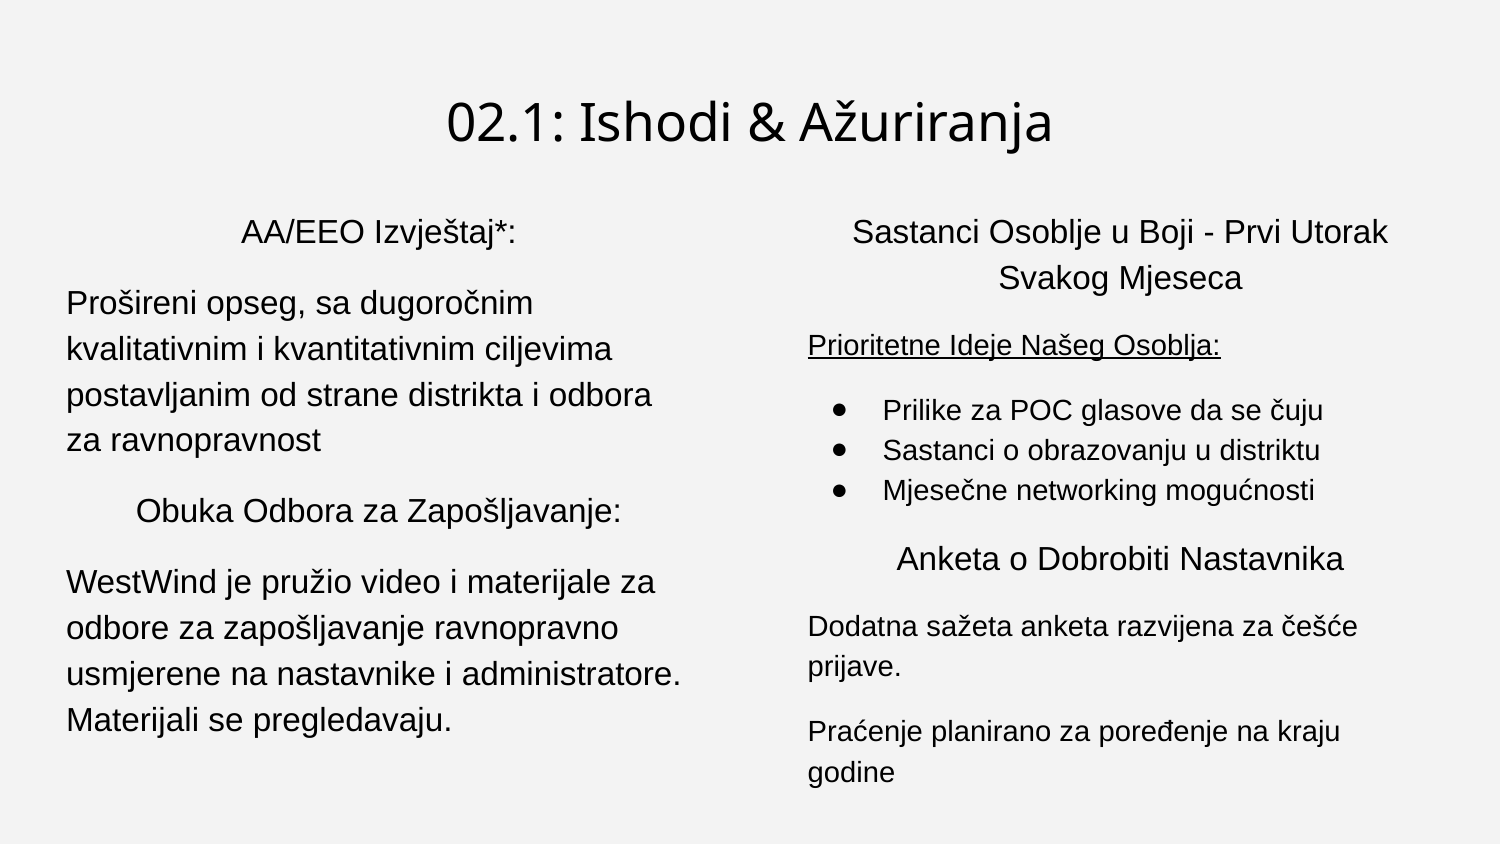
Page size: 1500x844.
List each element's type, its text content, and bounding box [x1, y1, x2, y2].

title 02.1: Ishodi & Ažuriranja [51, 72, 1449, 167]
list Sastanci Osoblje u Boji - Prvi Utorak Svakog Mjeseca Prioritetne Ideje Našeg Osoblja: Prilike za POC glasove da se čuju Sastanci o obrazovanju u distriktu Mjesečne networking mogućnosti Anketa o Dobrobiti Nastavnika Dodatna sažeta anketa razvijena za češće prijave. Praćenje planirano za poređenje na kraju godine [792, 189, 1449, 750]
list AA/EEO Izvještaj*: Prošireni opseg, sa dugoročnim kvalitativnim i kvantitativnim ciljevima postavljanim od strane distrikta i odbora za ravnopravnost Obuka Odbora za Zapošljavanje: WestWind je pružio video i materijale za odbore za zapošljavanje ravnopravno usmjerene na nastavnike i administratore. Materijali se pregledavaju. [51, 189, 708, 750]
